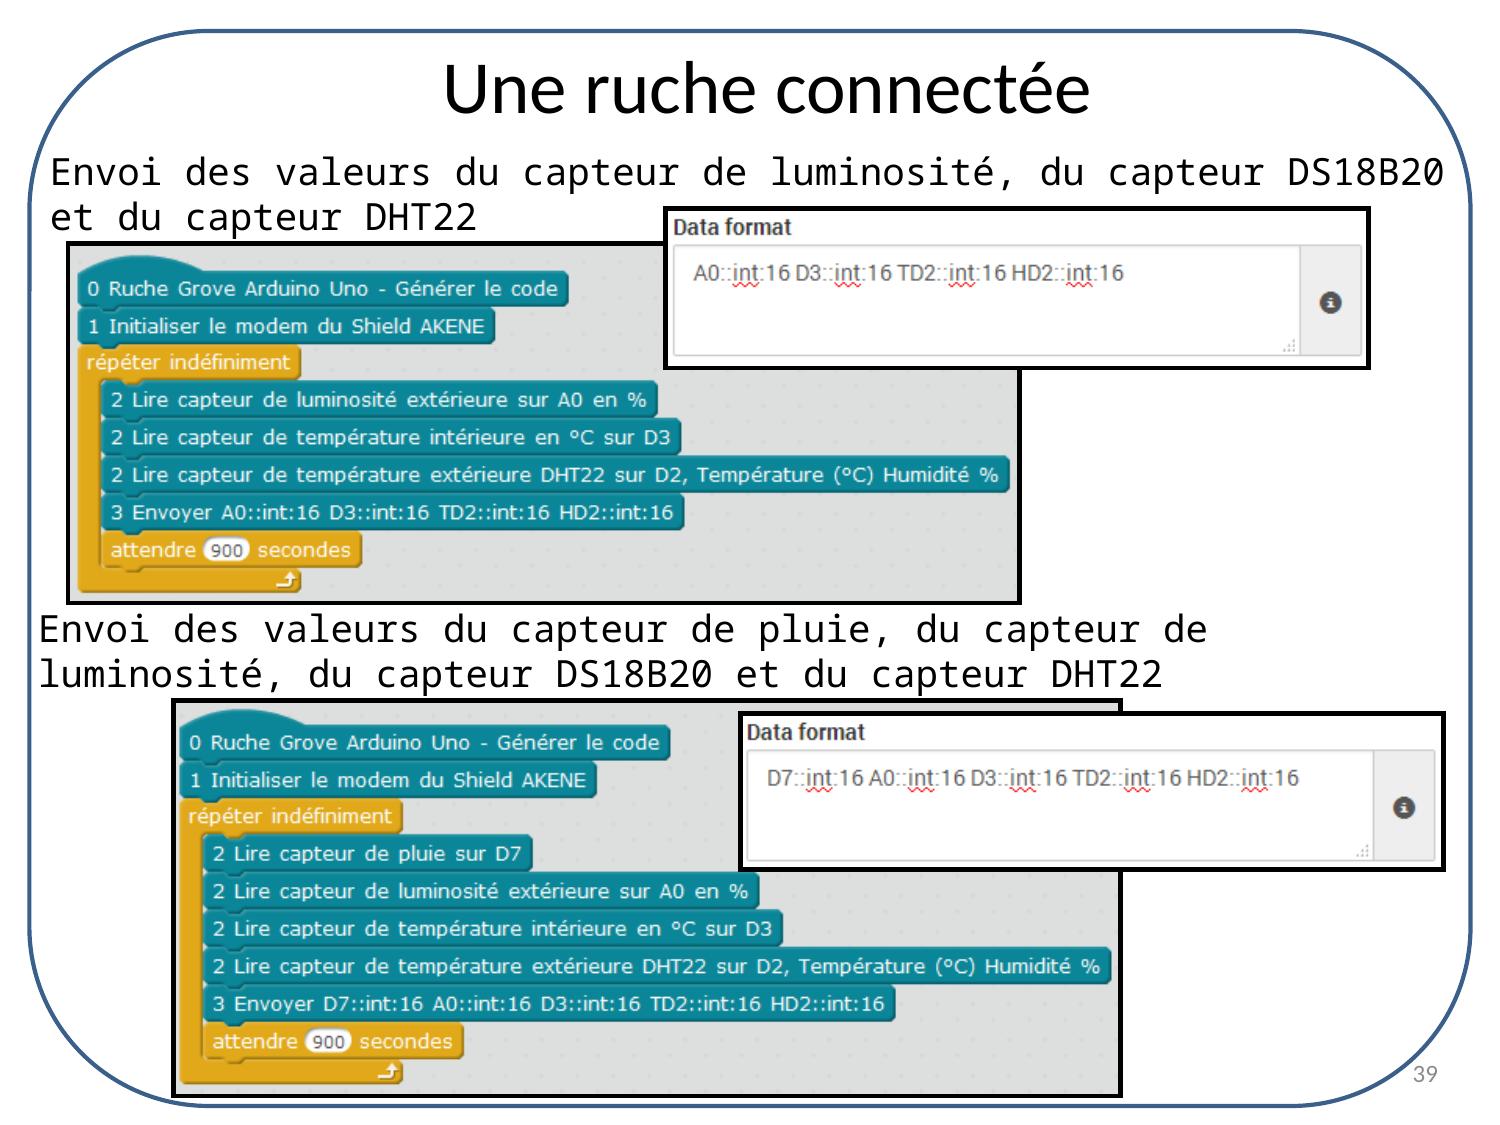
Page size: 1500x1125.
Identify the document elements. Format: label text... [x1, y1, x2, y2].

text_box [27, 703, 1334, 1109]
text_box Envoi des valeurs du capteur de pluie, du capteur de luminosité, du capteur DS18B20 et du capteur DHT22 [23, 597, 1412, 703]
slide_number 39 [1112, 1042, 1454, 1103]
text_box Envoi des valeurs du capteur de luminosité, du capteur DS18B20 et du capteur DHT22 [35, 140, 1465, 246]
text_box [41, 28, 1459, 140]
picture [70, 210, 1367, 601]
picture [175, 702, 1442, 1094]
text_box [27, 157, 66, 597]
text_box [1022, 158, 1473, 1042]
text_box Une ruche connectée [218, 30, 1317, 136]
